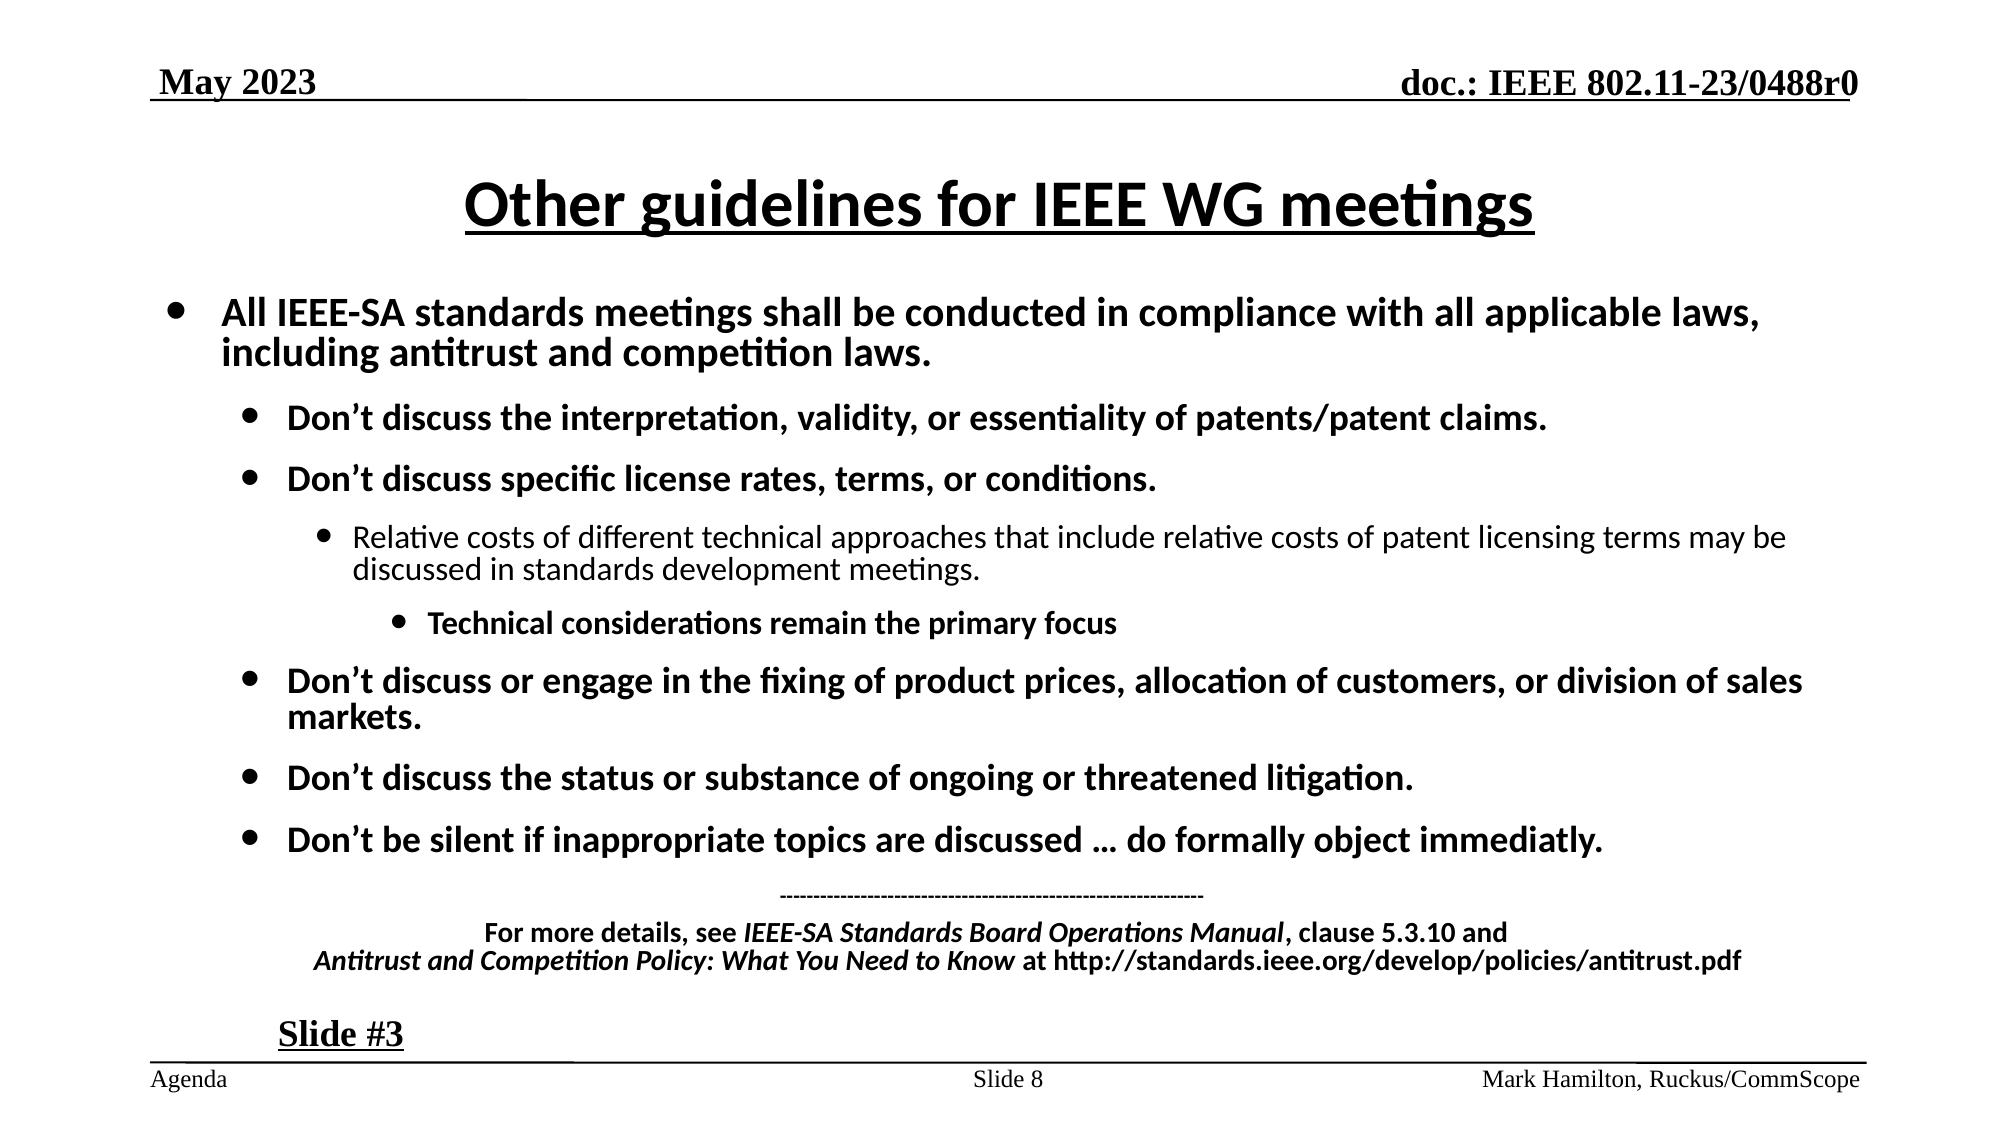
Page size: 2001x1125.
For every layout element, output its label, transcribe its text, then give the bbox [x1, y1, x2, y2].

title Other guidelines for IEEE WG meetings [149, 112, 1850, 286]
text_box Slide #3 [263, 1001, 420, 1062]
list All IEEE-SA standards meetings shall be conducted in compliance with all applicable laws, including antitrust and competition laws. Don’t discuss the interpretation, validity, or essentiality of patents/patent claims. Don’t discuss specific license rates, terms, or conditions. Relative costs of different technical approaches that include relative costs of patent licensing terms may be discussed in standards development meetings. Technical considerations remain the primary focus Don’t discuss or engage in the fixing of product prices, allocation of customers, or division of sales markets. Don’t discuss the status or substance of ongoing or threatened litigation. Don’t be silent if inappropriate topics are discussed … do formally object immediatly. --------------------------------------------------------------- For more details, see IEEE-SA Standards Board Operations Manual, clause 5.3.10 and Antitrust and Competition Policy: What You Need to Know at http://standards.ieee.org/develop/policies/antitrust.pdf [149, 286, 1850, 1000]
slide_number Slide 8 [950, 1061, 1067, 1123]
